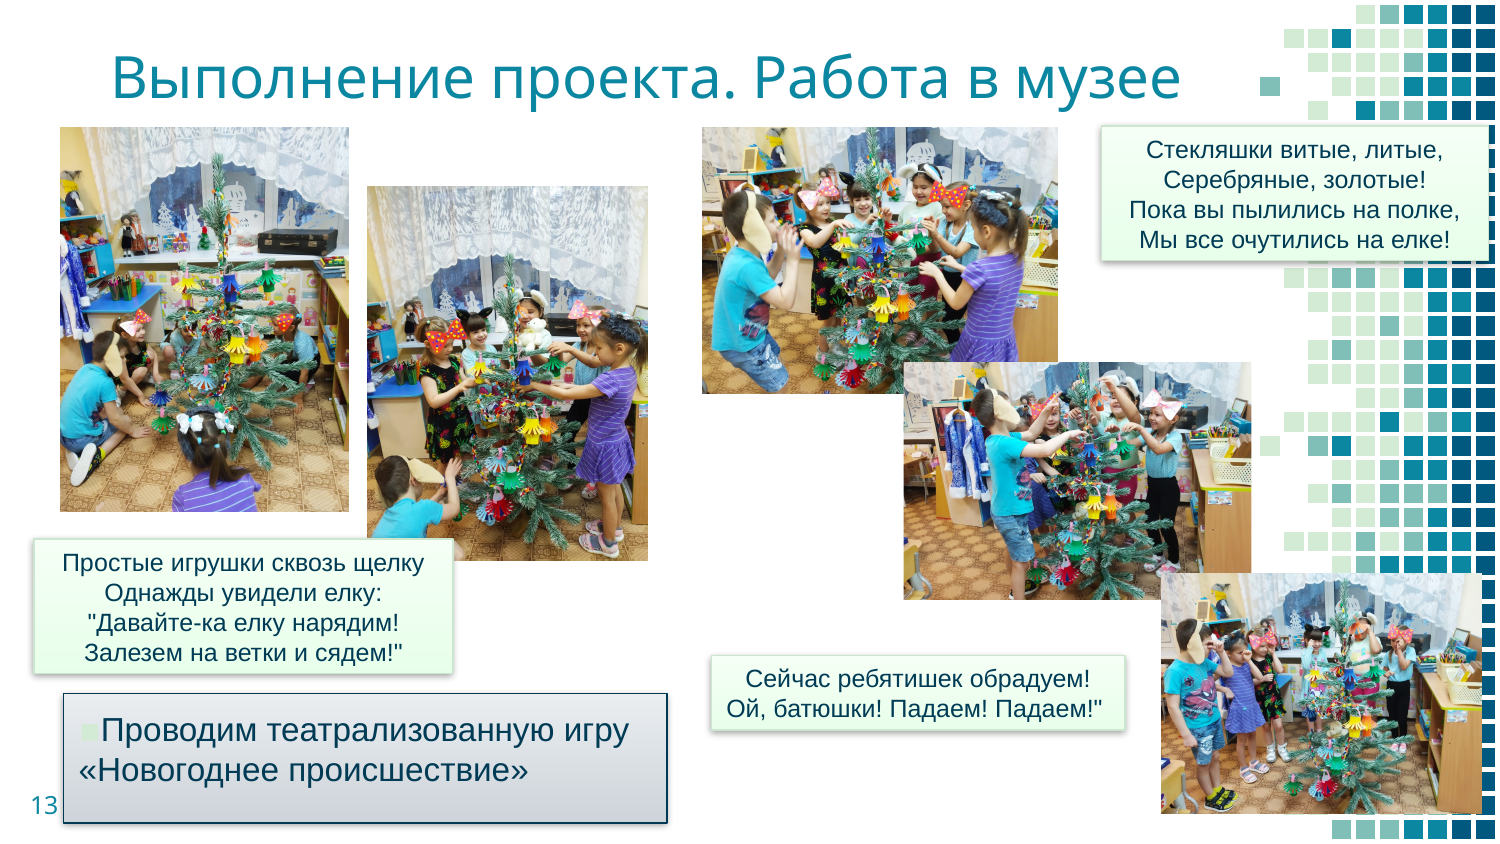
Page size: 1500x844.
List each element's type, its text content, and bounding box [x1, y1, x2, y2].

text_box Стекляшки витые, литые, Серебряные, золотые! Пока вы пылились на полке, Мы все очутились на елке! [1101, 125, 1489, 261]
picture [701, 127, 1482, 814]
picture [366, 186, 648, 561]
picture [59, 127, 349, 513]
text_box Сейчас ребятишек обрадуем! Ой, батюшки! Падаем! Падаем!" [711, 655, 1126, 731]
slide_number 13 [15, 774, 105, 839]
list Проводим театрализованную игру «Новогоднее происшествие» [63, 693, 668, 824]
title Выполнение проекта. Работа в музее [95, 18, 1205, 126]
text_box Простые игрушки сквозь щелку Однажды увидели елку: "Давайте-ка елку нарядим! Залезем на ветки и сядем!" [33, 538, 454, 674]
